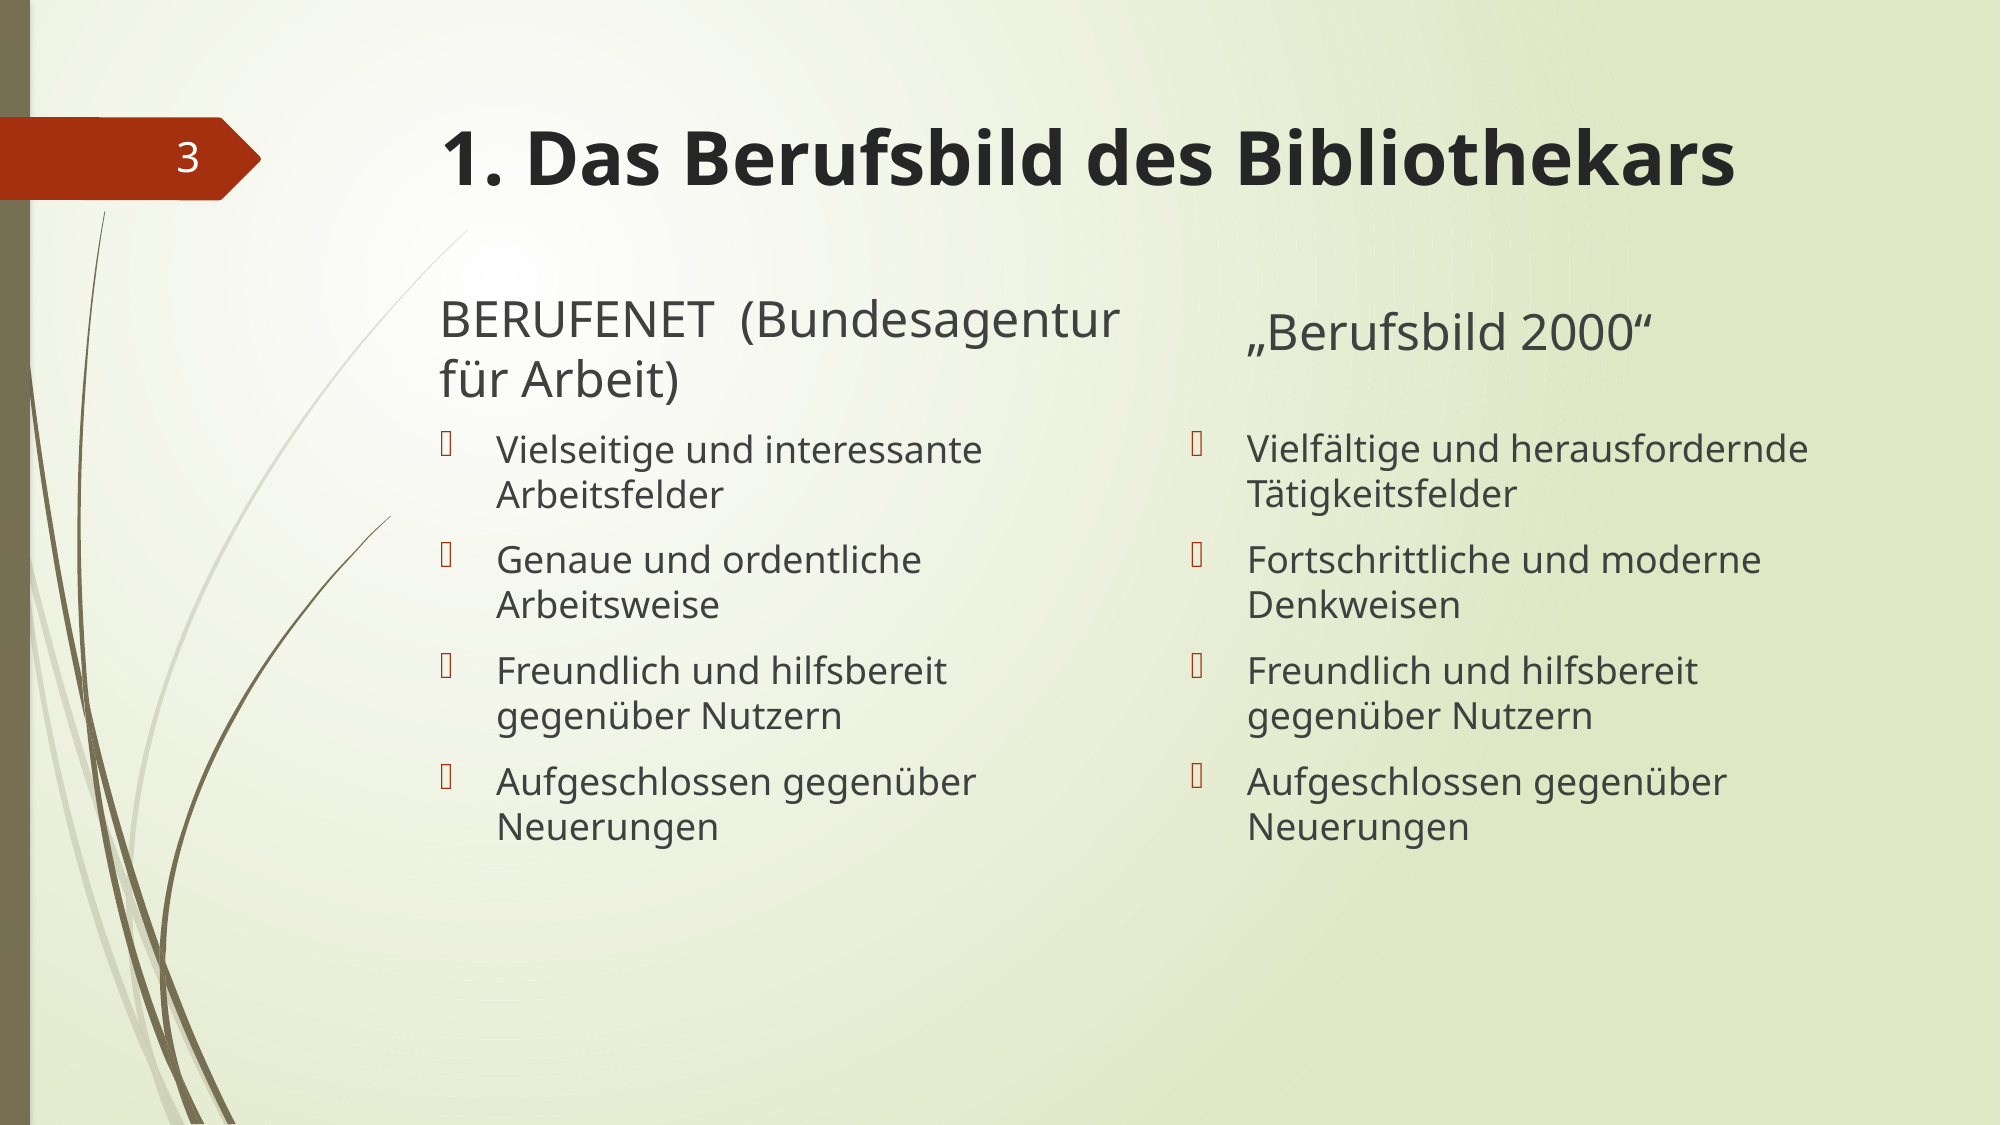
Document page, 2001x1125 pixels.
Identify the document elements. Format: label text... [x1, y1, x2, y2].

list „Berufsbild 2000“ [1231, 273, 1888, 368]
title 1. Das Berufsbild des Bibliothekars [425, 102, 1888, 313]
list Vielfältige und herausfordernde Tätigkeitsfelder Fortschrittliche und moderne Denkweisen Freundlich und hilfsbereit gegenüber Nutzern Aufgeschlossen gegenüber Neuerungen [1175, 417, 1888, 968]
slide_number 3 [87, 129, 216, 190]
list BERUFENET (Bundesagentur für Arbeit) [424, 320, 1138, 416]
list Vielseitige und interessante Arbeitsfelder Genaue und ordentliche Arbeitsweise Freundlich und hilfsbereit gegenüber Nutzern Aufgeschlossen gegenüber Neuerungen [424, 418, 1138, 969]
